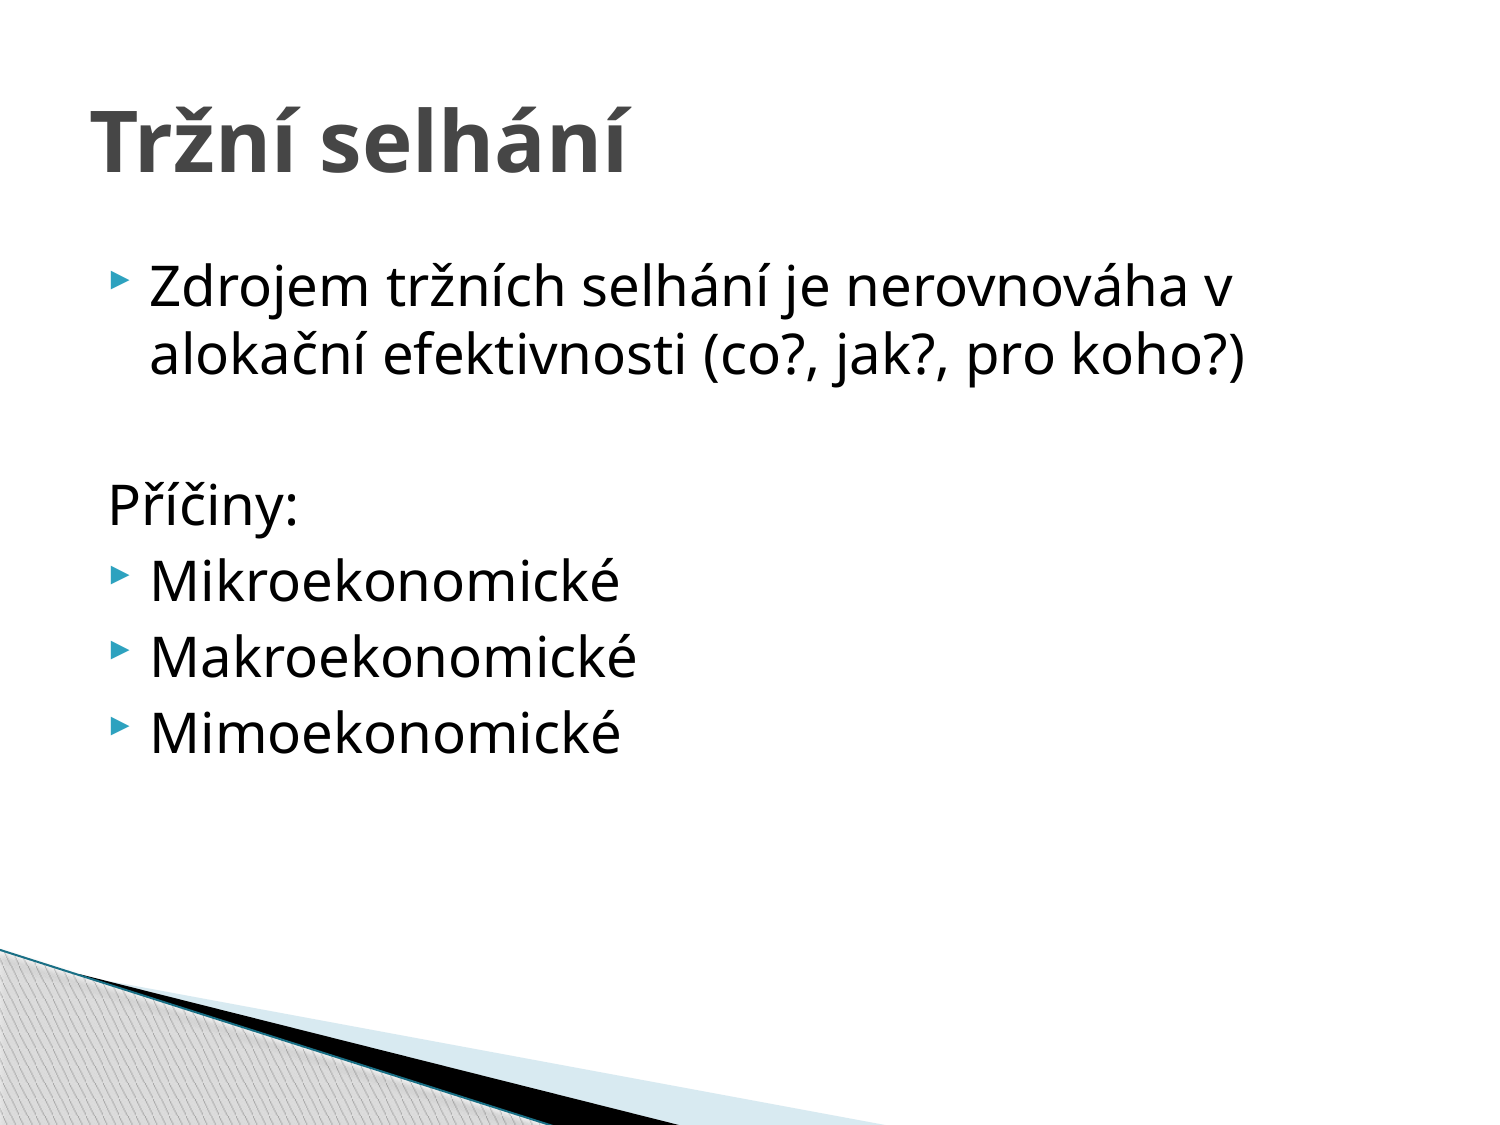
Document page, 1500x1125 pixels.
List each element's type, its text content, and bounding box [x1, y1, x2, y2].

title Tržní selhání [75, 45, 1425, 233]
list Zdrojem tržních selhání je nerovnováha v alokační efektivnosti (co?, jak?, pro koho?) Příčiny: Mikroekonomické Makroekonomické Mimoekonomické [75, 243, 1425, 986]
